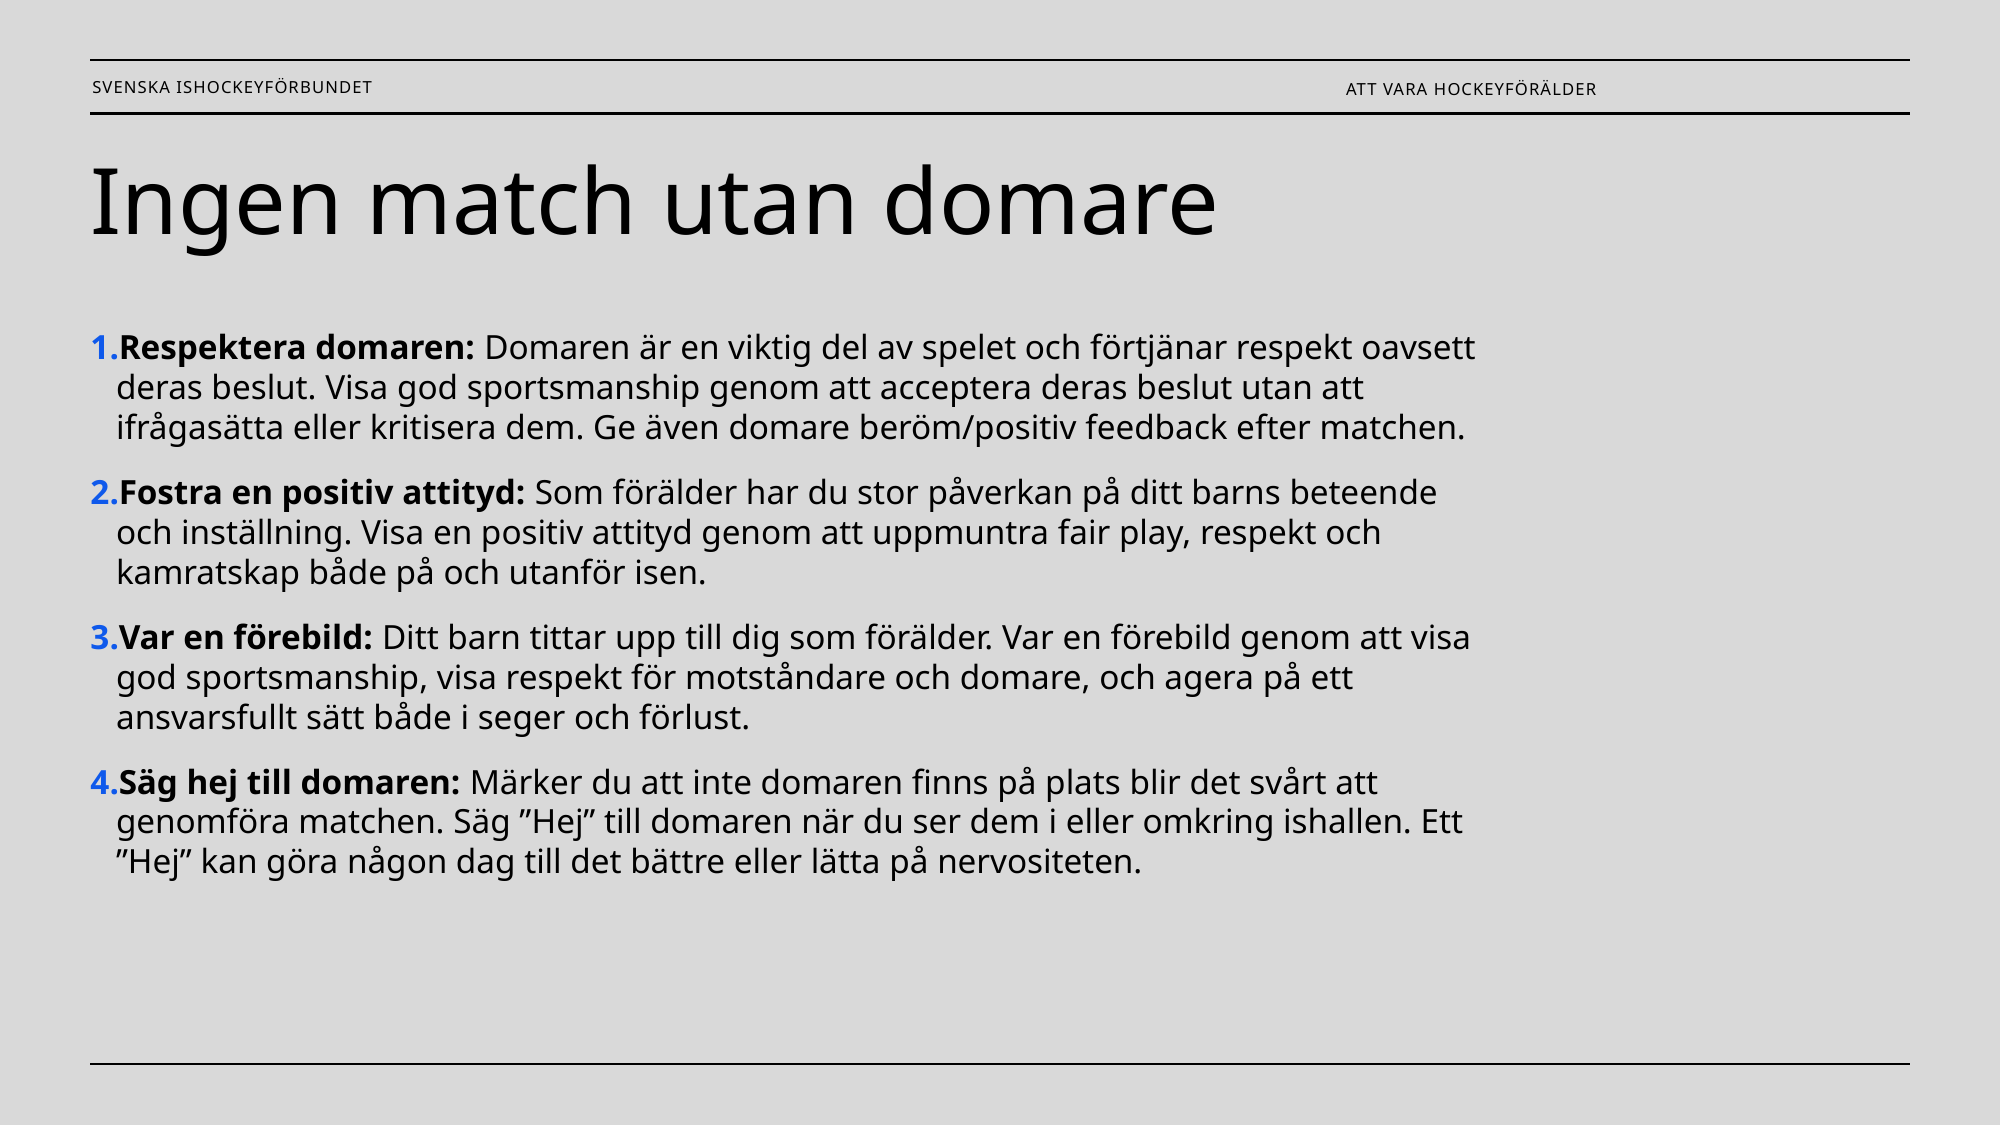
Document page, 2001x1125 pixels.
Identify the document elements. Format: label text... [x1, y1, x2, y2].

title Ingen match utan domare [90, 154, 1910, 255]
text_box Att vara hockeyförälder [1023, 60, 1597, 112]
list Respektera domaren: Domaren är en viktig del av spelet och förtjänar respekt oavsett deras beslut. Visa god sportsmanship genom att acceptera deras beslut utan att ifrågasätta eller kritisera dem. Ge även domare beröm/positiv feedback efter matchen. Fostra en positiv attityd: Som förälder har du stor påverkan på ditt barns beteende och inställning. Visa en positiv attityd genom att uppmuntra fair play, respekt och kamratskap både på och utanför isen. Var en förebild: Ditt barn tittar upp till dig som förälder. Var en förebild genom att visa god sportsmanship, visa respekt för motståndare och domare, och agera på ett ansvarsfullt sätt både i seger och förlust. Säg hej till domaren: Märker du att inte domaren finns på plats blir det svårt att genomföra matchen. Säg ”Hej” till domaren när du ser dem i eller omkring ishallen. Ett ”Hej” kan göra någon dag till det bättre eller lätta på nervositeten. [90, 326, 1504, 907]
